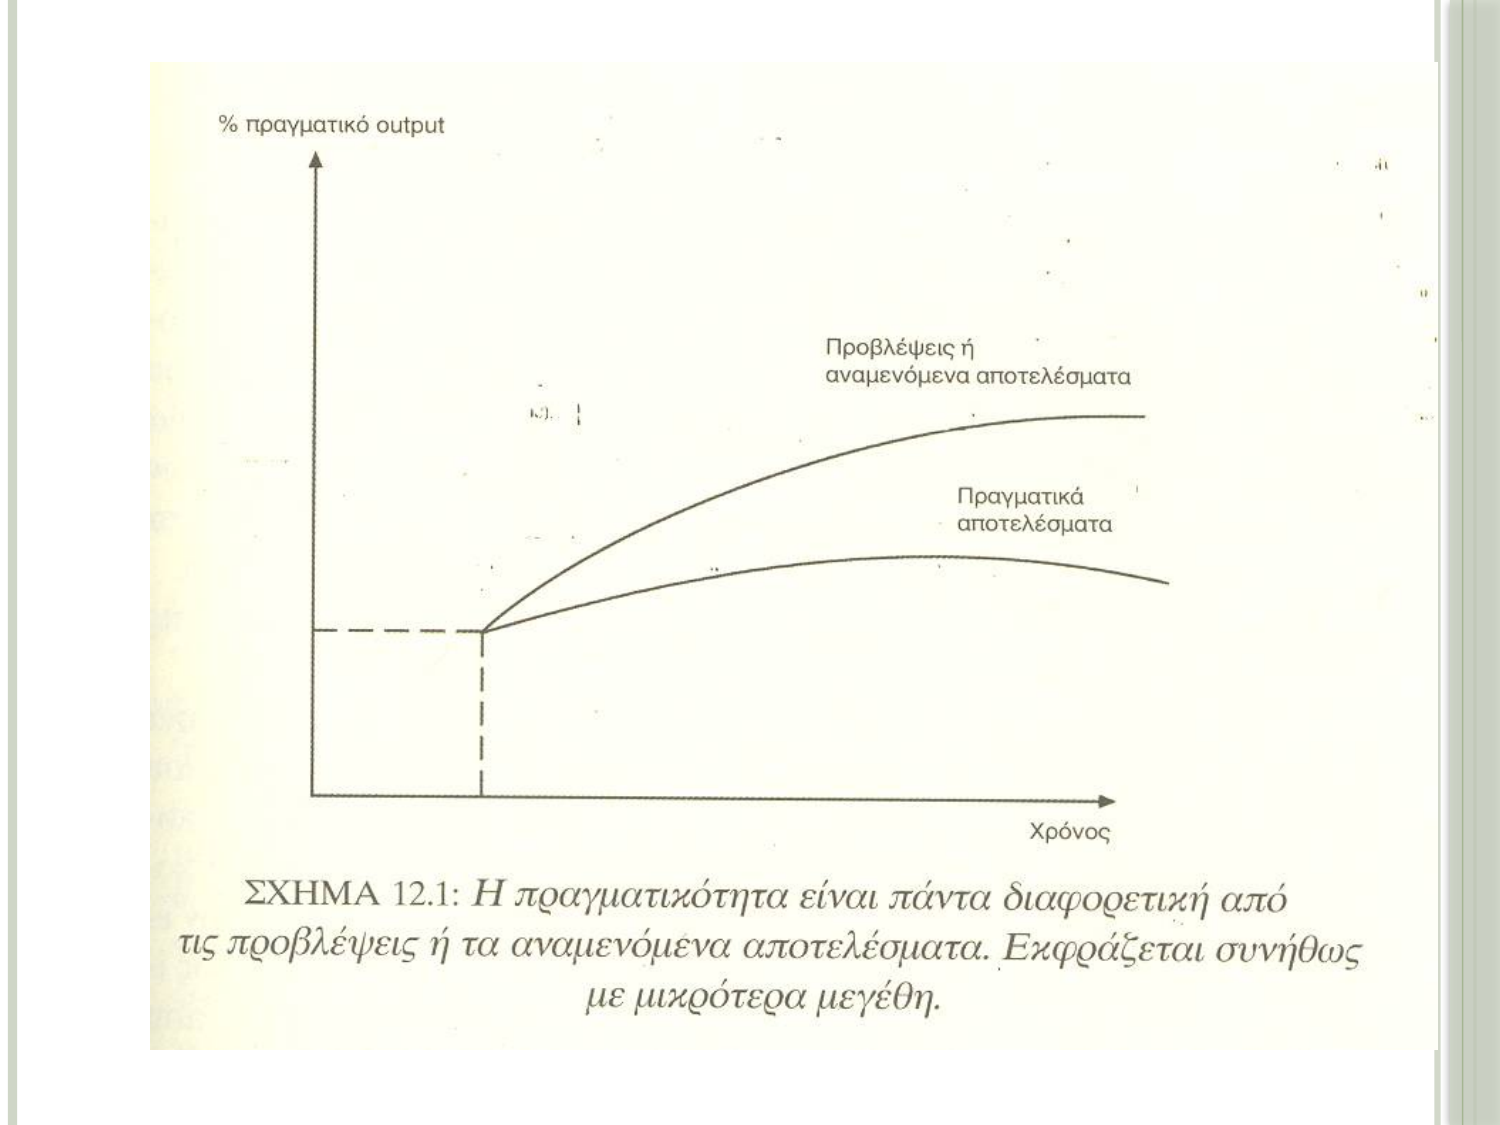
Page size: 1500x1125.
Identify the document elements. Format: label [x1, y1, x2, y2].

picture [149, 61, 1438, 1051]
